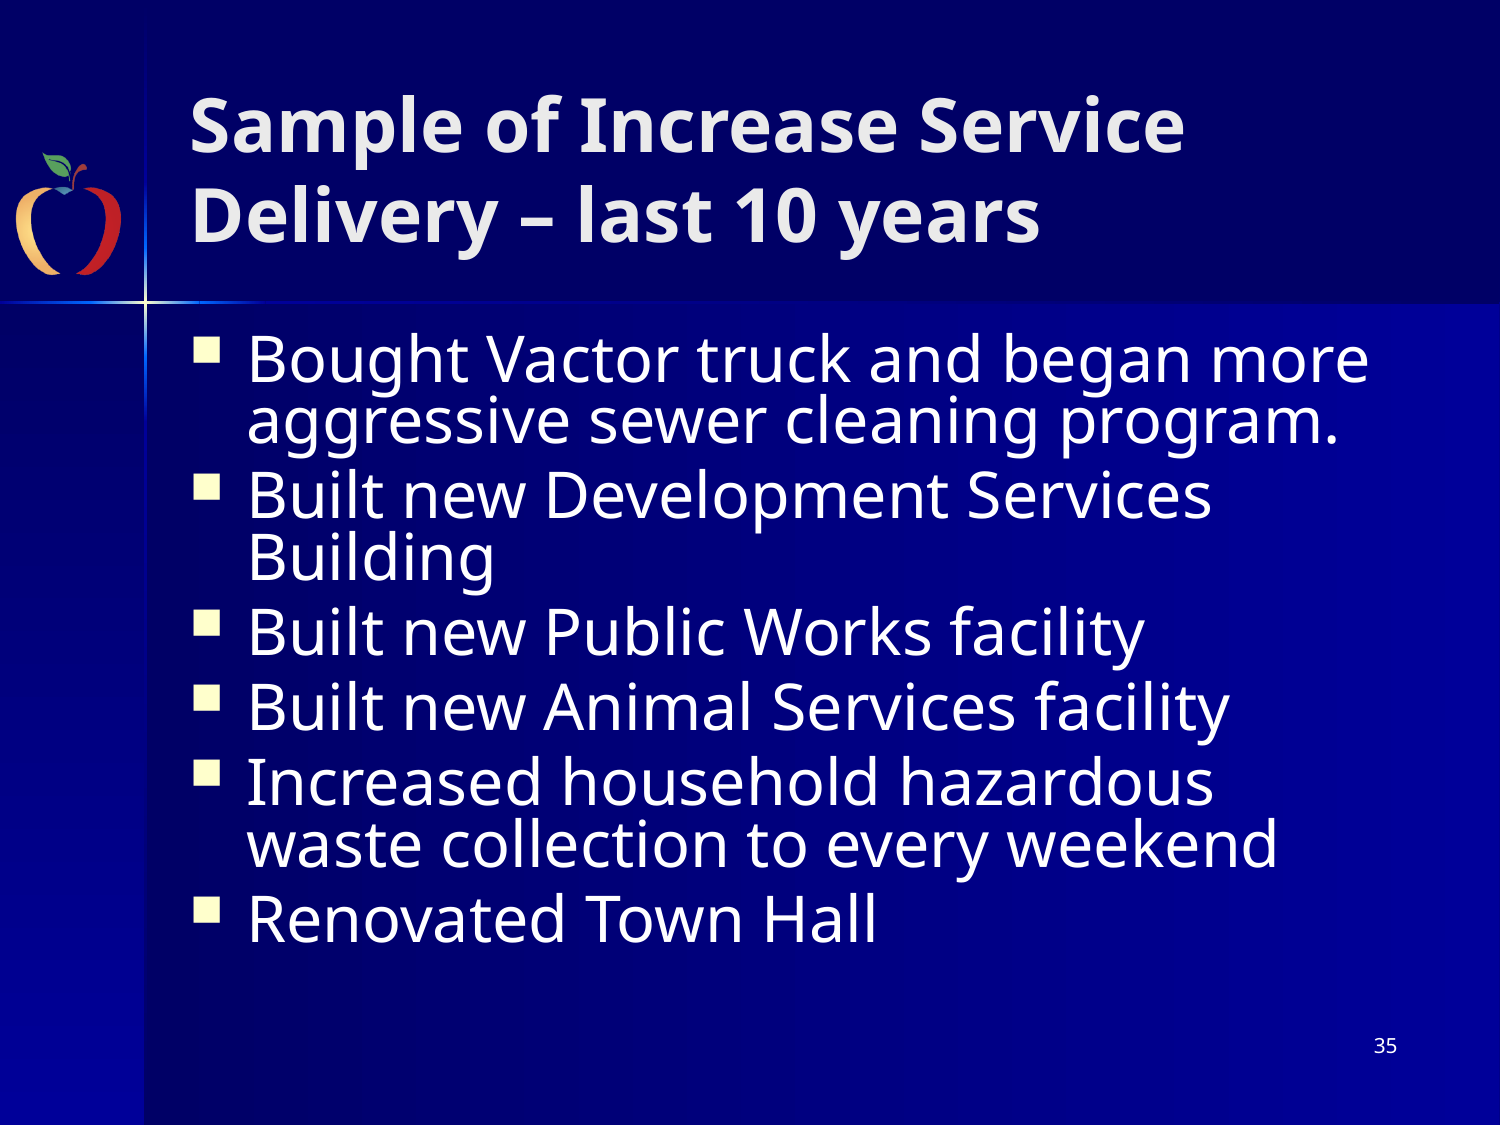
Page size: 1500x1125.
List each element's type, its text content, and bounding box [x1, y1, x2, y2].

title Sample of Increase Service Delivery – last 10 years [174, 49, 1413, 286]
slide_number 35 [1099, 1024, 1413, 1101]
picture [0, 149, 151, 283]
list Bought Vactor truck and began more aggressive sewer cleaning program. Built new Development Services Building Built new Public Works facility Built new Animal Services facility Increased household hazardous waste collection to every weekend Renovated Town Hall [174, 324, 1413, 1001]
